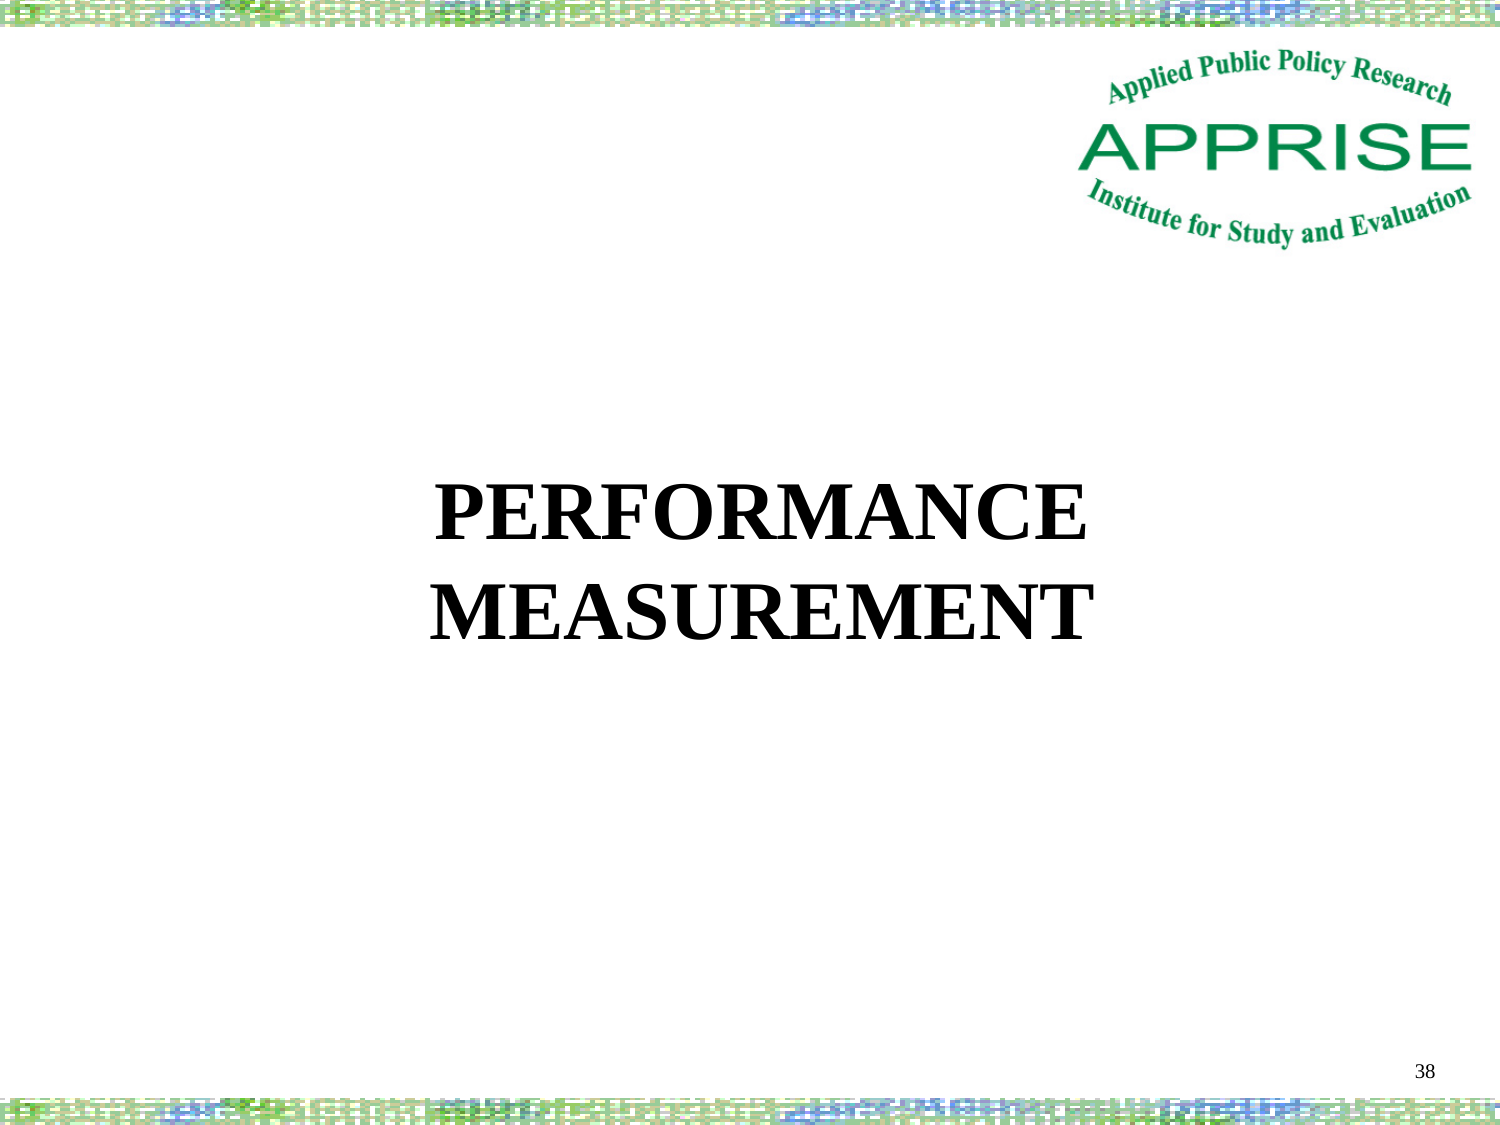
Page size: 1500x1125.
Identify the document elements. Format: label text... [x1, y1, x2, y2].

text_box 38 [1399, 1050, 1463, 1090]
picture [0, 1098, 1500, 1125]
title Performance measurement [125, 449, 1400, 673]
picture [0, 0, 1500, 276]
